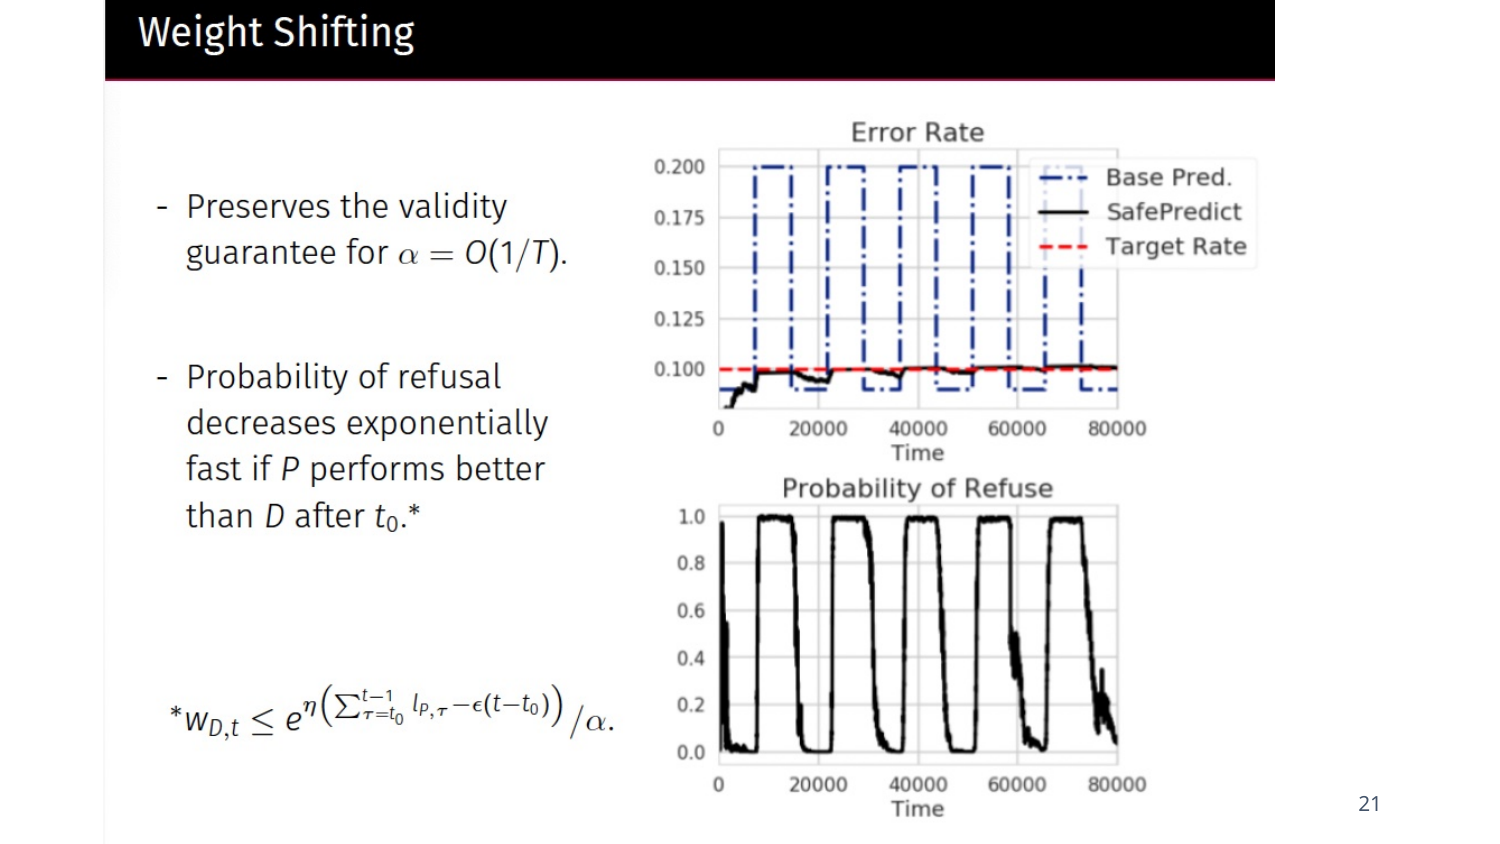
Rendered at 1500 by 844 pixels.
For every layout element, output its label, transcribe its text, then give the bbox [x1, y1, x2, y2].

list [103, 0, 1275, 844]
slide_number 21 [1275, 782, 1397, 827]
